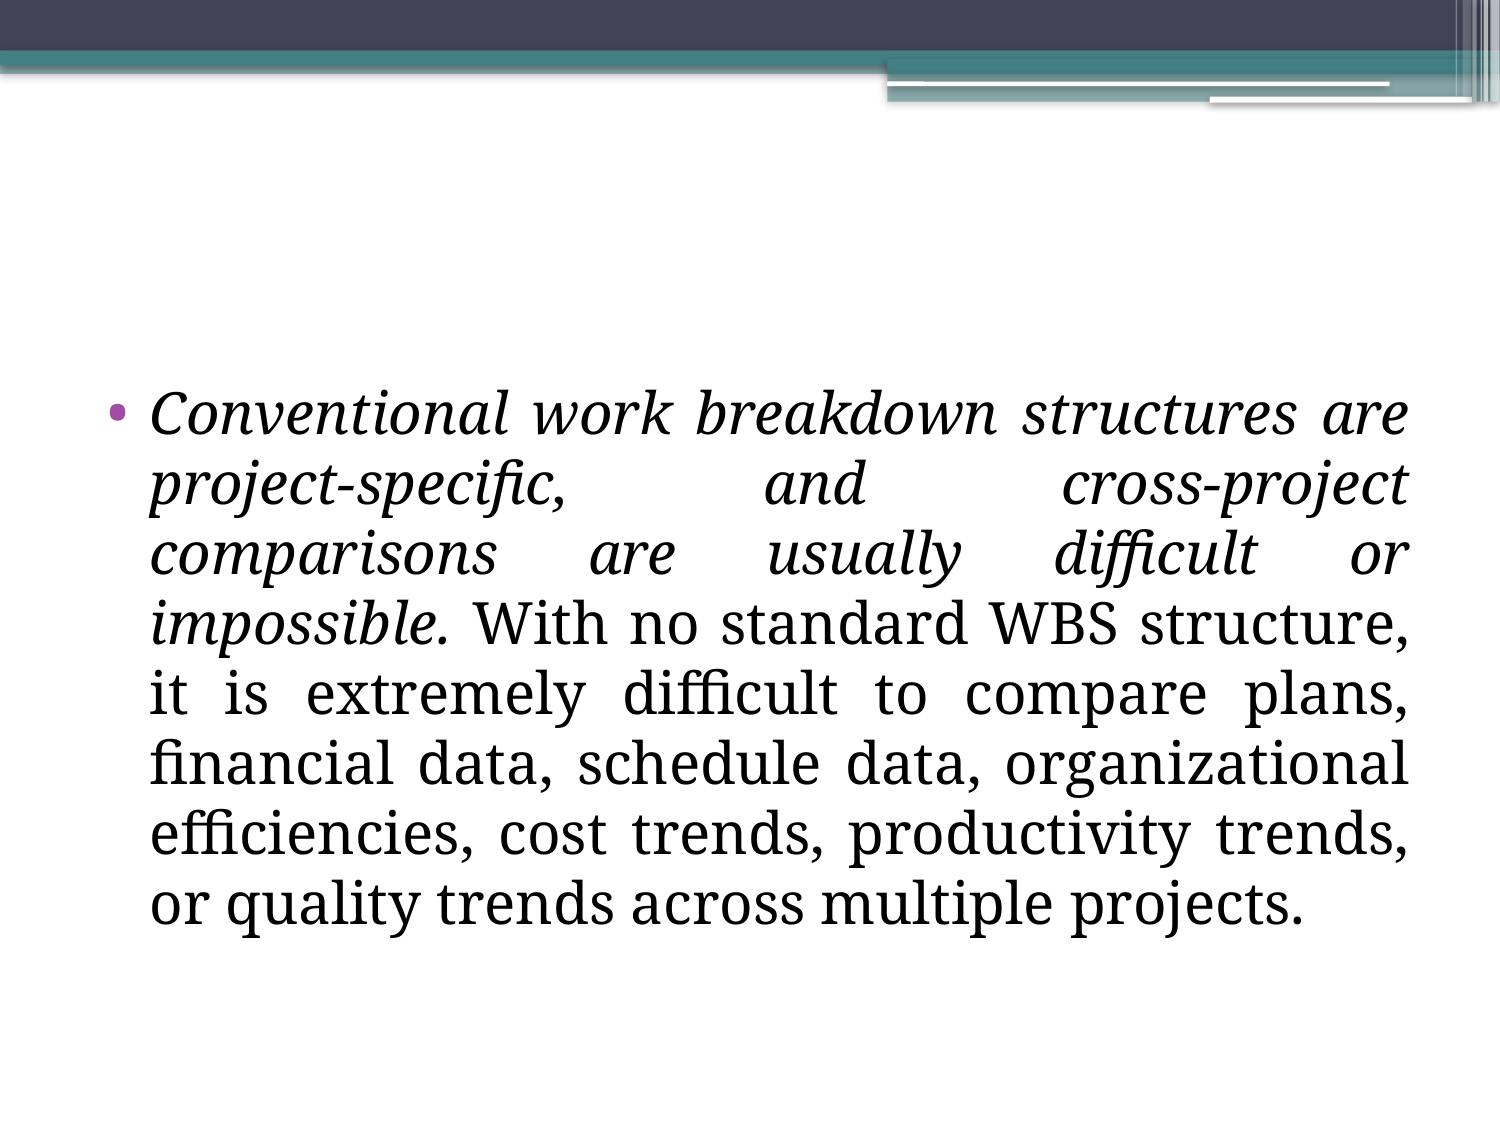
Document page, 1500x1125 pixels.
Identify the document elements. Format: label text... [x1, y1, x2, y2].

list Conventional work breakdown structures are project-specific, and cross-project comparisons are usually difficult or impossible. With no standard WBS structure, it is extremely difficult to compare plans, financial data, schedule data, organizational efficiencies, cost trends, productivity trends, or quality trends across multiple projects. [75, 368, 1425, 1079]
